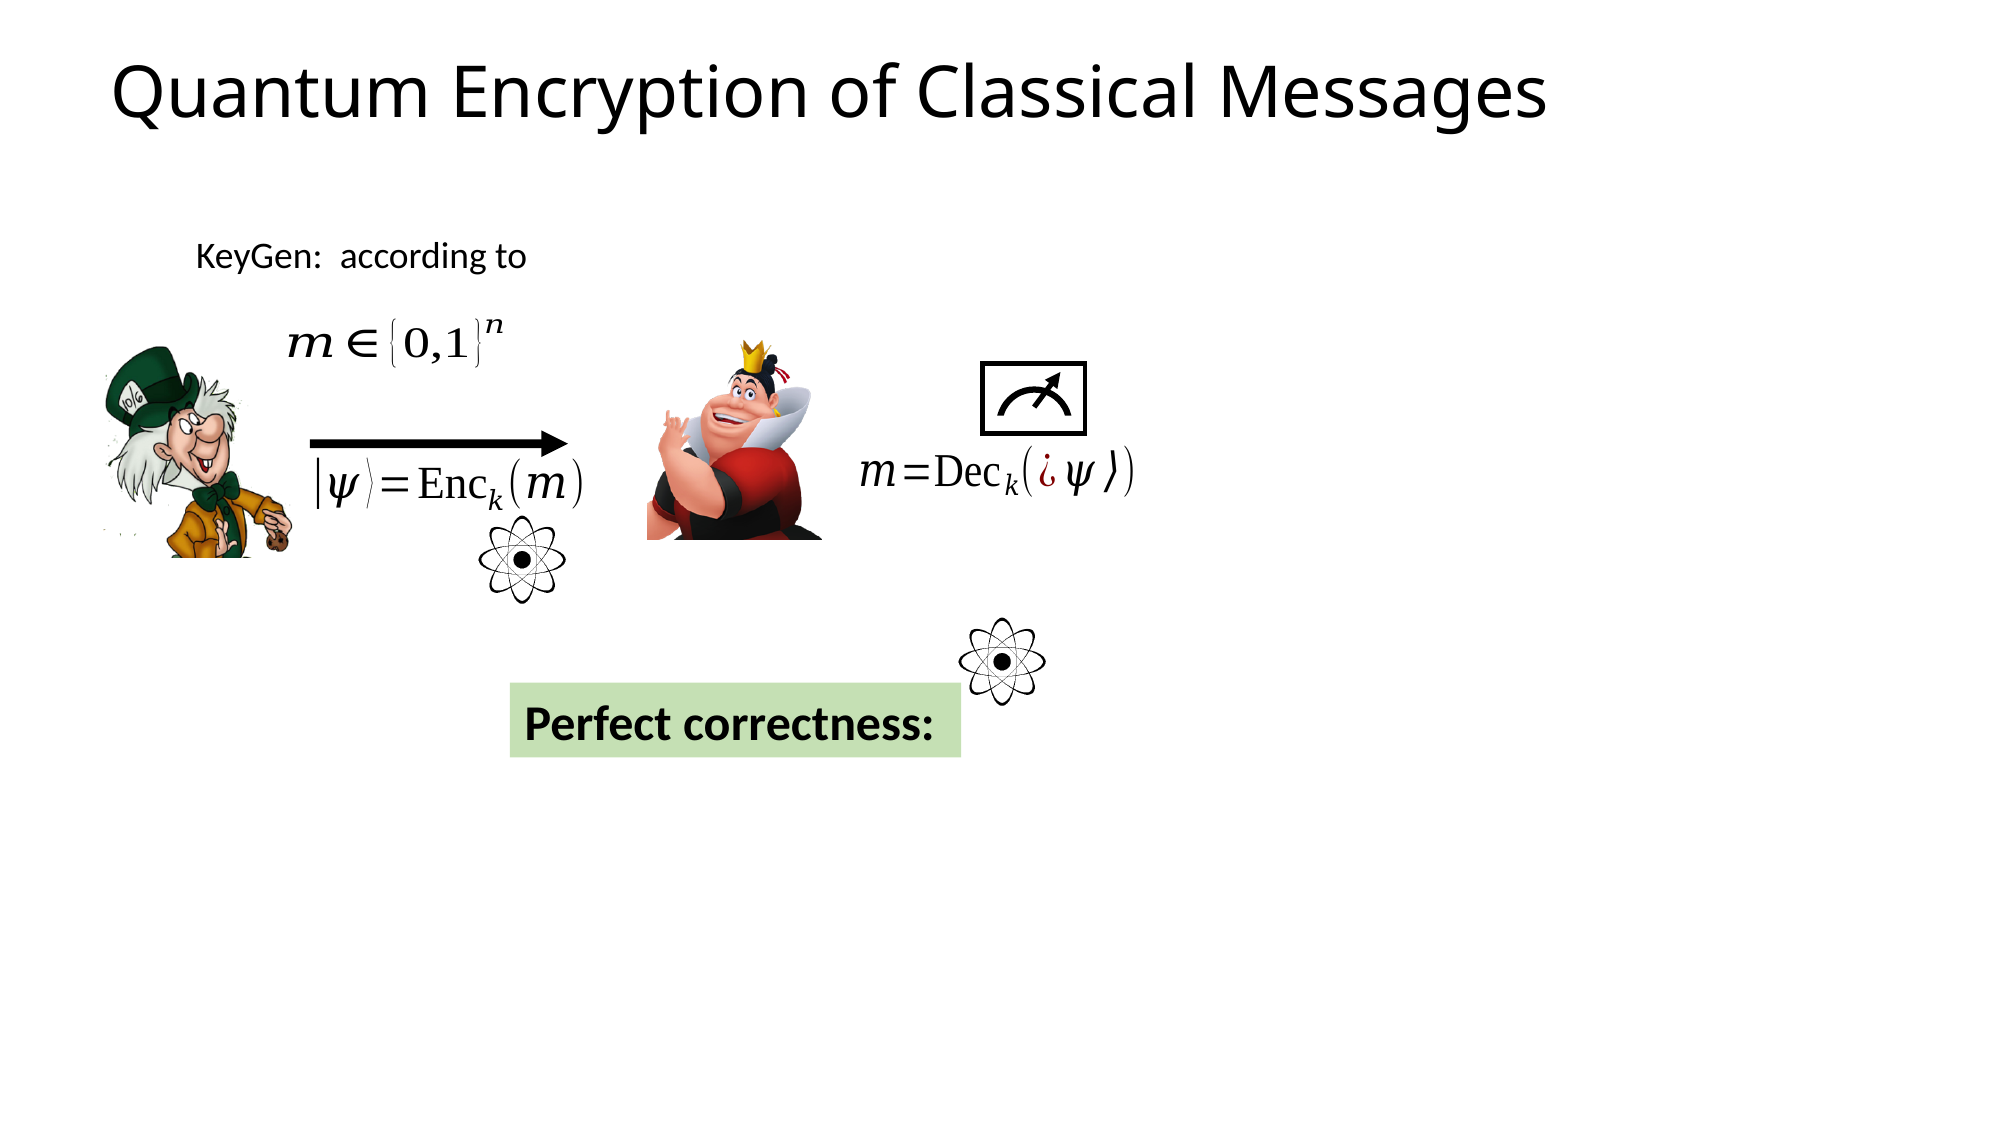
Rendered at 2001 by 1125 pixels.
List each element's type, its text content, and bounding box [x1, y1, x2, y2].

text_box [309, 335, 822, 608]
title Quantum Encryption of Classical Messages [95, 20, 1600, 169]
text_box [981, 363, 1087, 465]
picture [103, 344, 293, 558]
picture [956, 613, 1048, 710]
